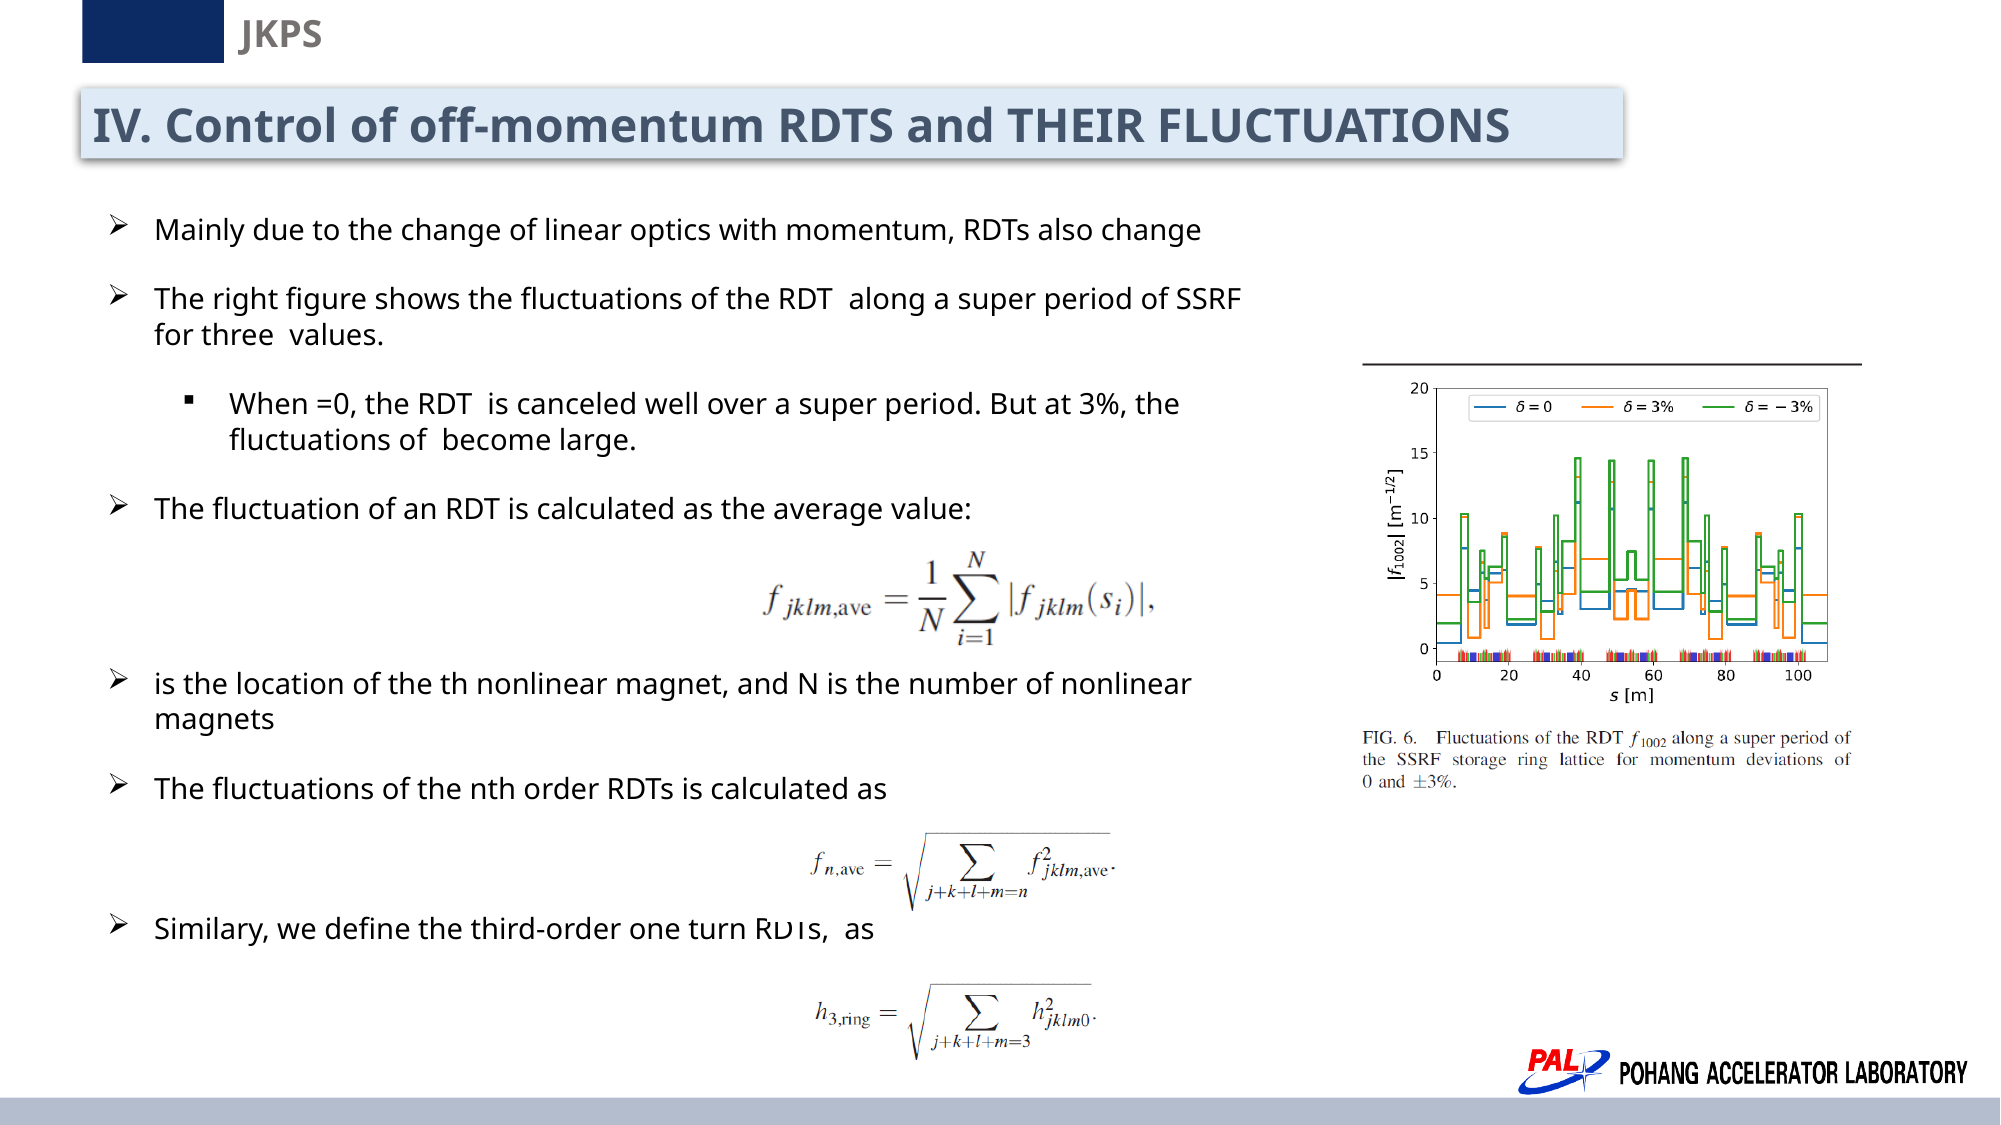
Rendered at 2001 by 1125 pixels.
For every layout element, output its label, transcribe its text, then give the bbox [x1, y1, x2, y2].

text_box [82, 0, 224, 63]
picture [736, 534, 1166, 659]
text_box IV. Control of off-momentum RDTS and THEIR FLUCTUATIONS [80, 88, 1623, 159]
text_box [0, 1049, 2000, 1125]
picture [767, 955, 1123, 1077]
picture [767, 806, 1123, 922]
picture [1358, 361, 1862, 799]
text_box JKPS [226, 2, 338, 62]
